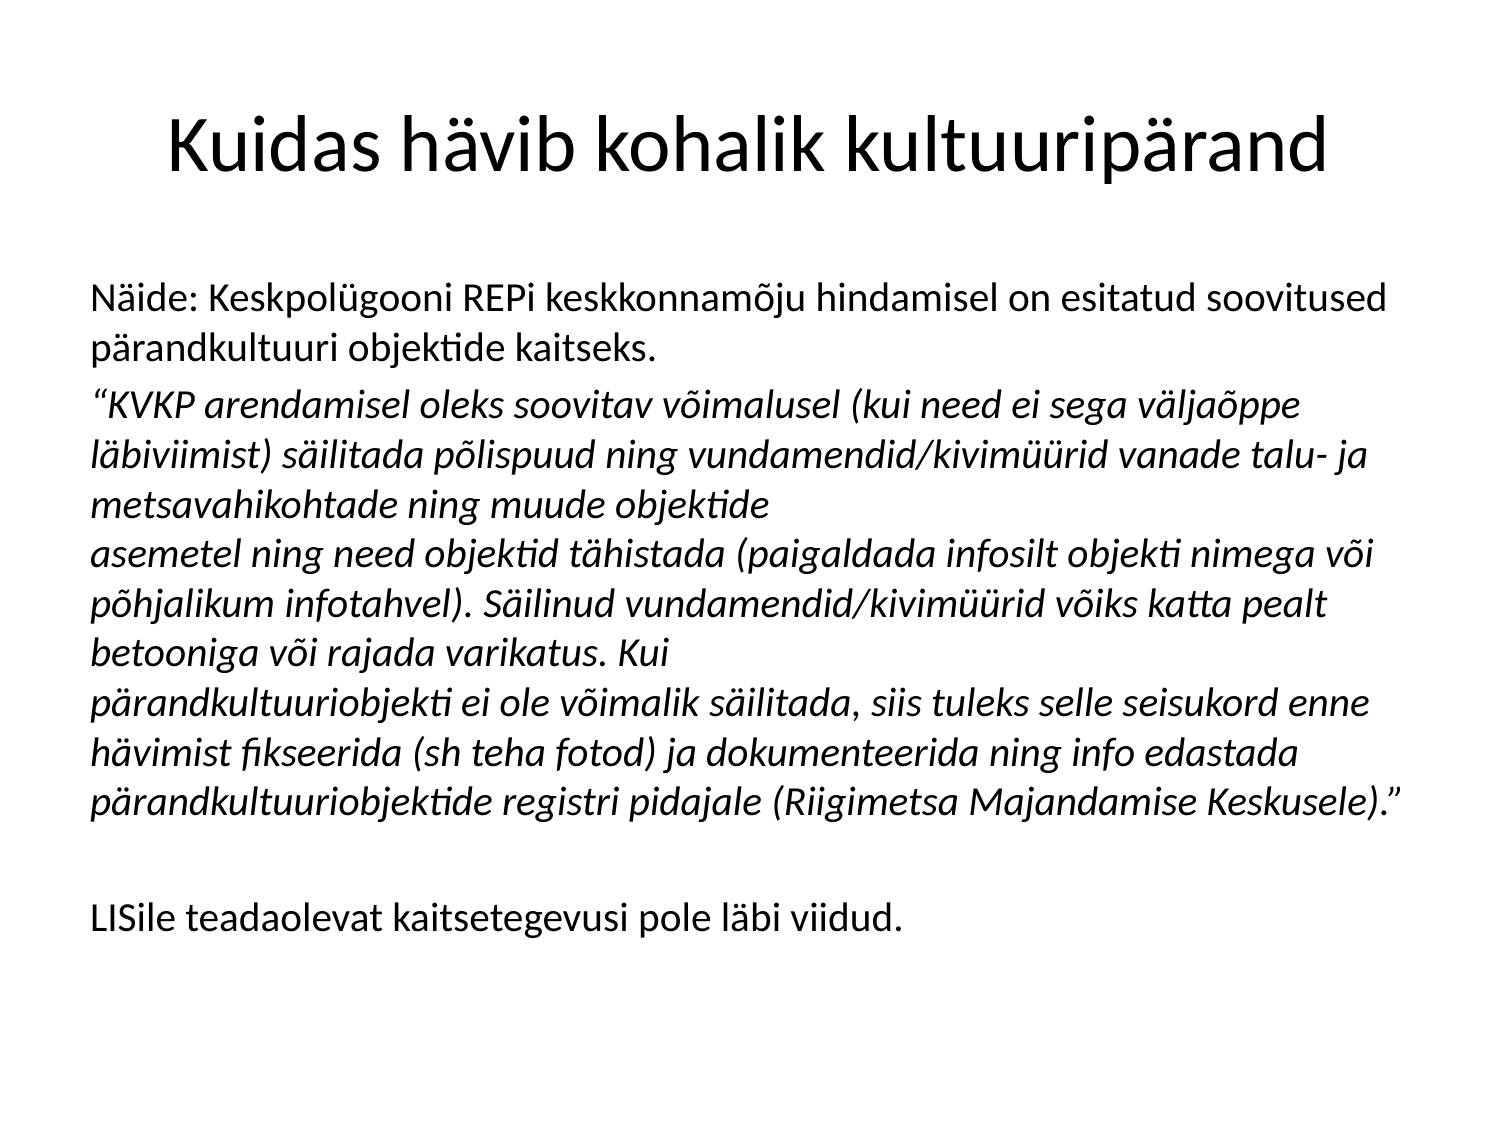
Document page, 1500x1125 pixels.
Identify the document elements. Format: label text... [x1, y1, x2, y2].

list Näide: Keskpolügooni REPi keskkonnamõju hindamisel on esitatud soovitused pärandkultuuri objektide kaitseks. “KVKP arendamisel oleks soovitav võimalusel (kui need ei sega väljaõppe läbiviimist) säilitada põlispuud ning vundamendid/kivimüürid vanade talu- ja metsavahikohtade ning muude objektide asemetel ning need objektid tähistada (paigaldada infosilt objekti nimega või põhjalikum infotahvel). Säilinud vundamendid/kivimüürid võiks katta pealt betooniga või rajada varikatus. Kui pärandkultuuriobjekti ei ole võimalik säilitada, siis tuleks selle seisukord enne hävimist fikseerida (sh teha fotod) ja dokumenteerida ning info edastada pärandkultuuriobjektide registri pidajale (Riigimetsa Majandamise Keskusele).” LISile teadaolevat kaitsetegevusi pole läbi viidud. [75, 262, 1425, 1005]
title Kuidas hävib kohalik kultuuripärand [75, 45, 1425, 233]
